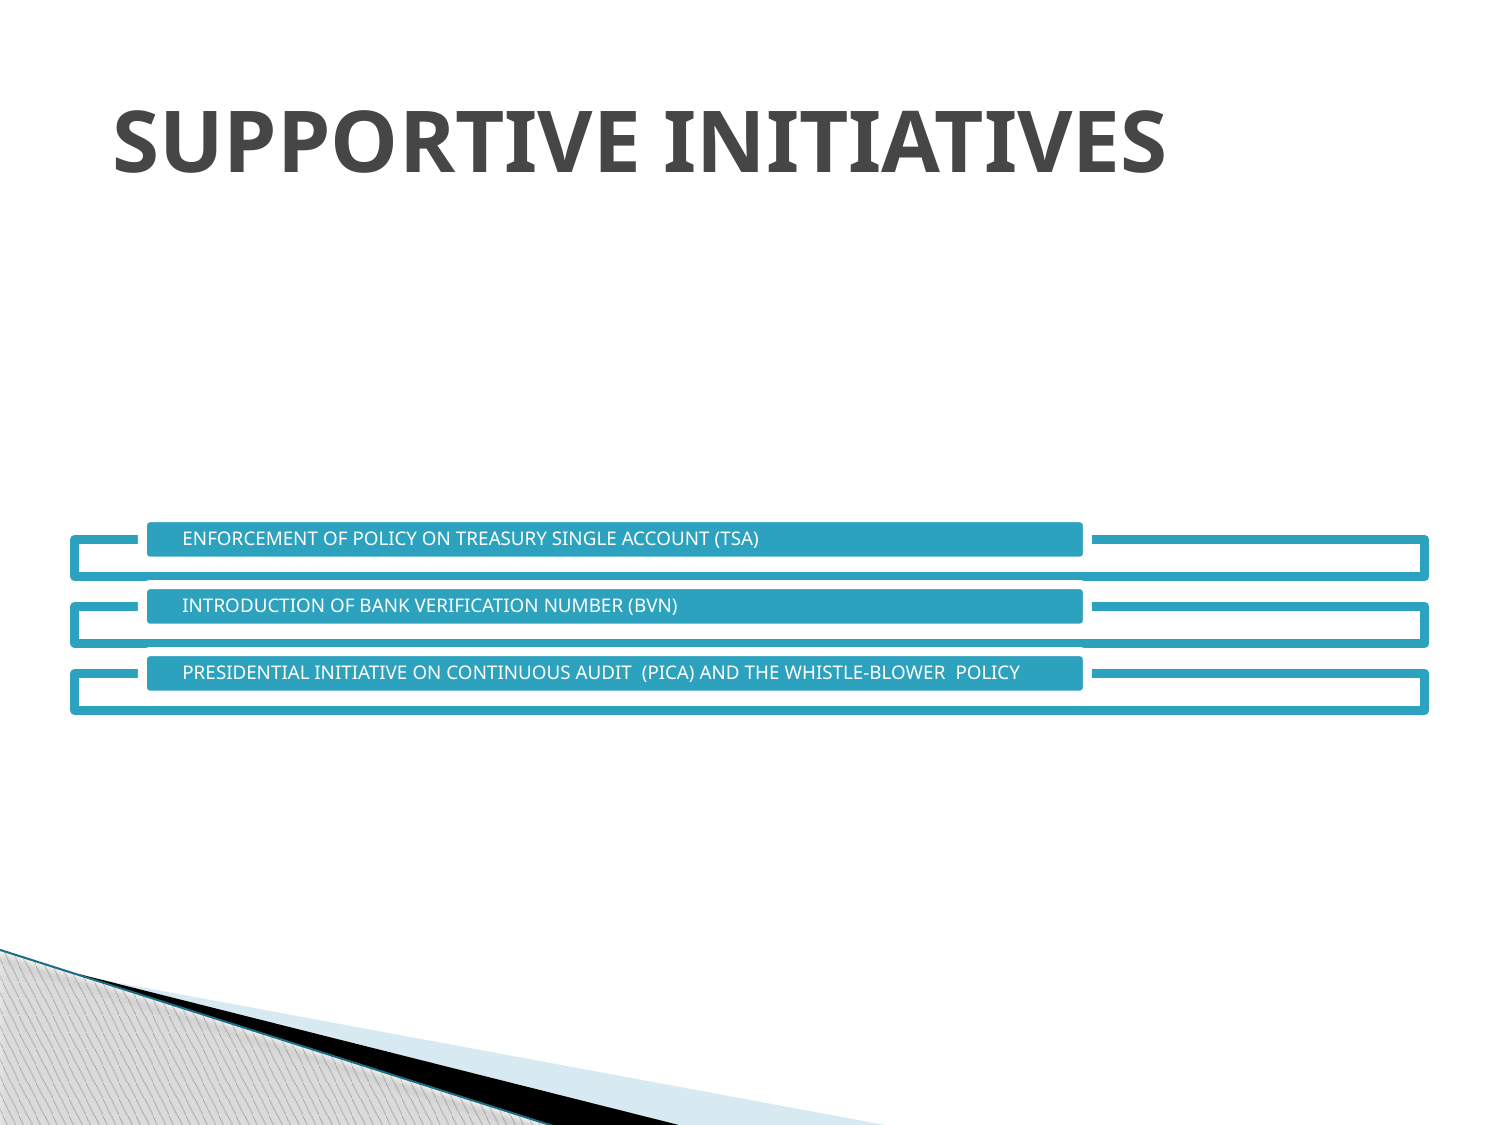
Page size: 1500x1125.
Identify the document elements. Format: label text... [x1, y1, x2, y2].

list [74, 242, 1426, 986]
title SUPPORTIVE INITIATIVES [75, 45, 1425, 233]
